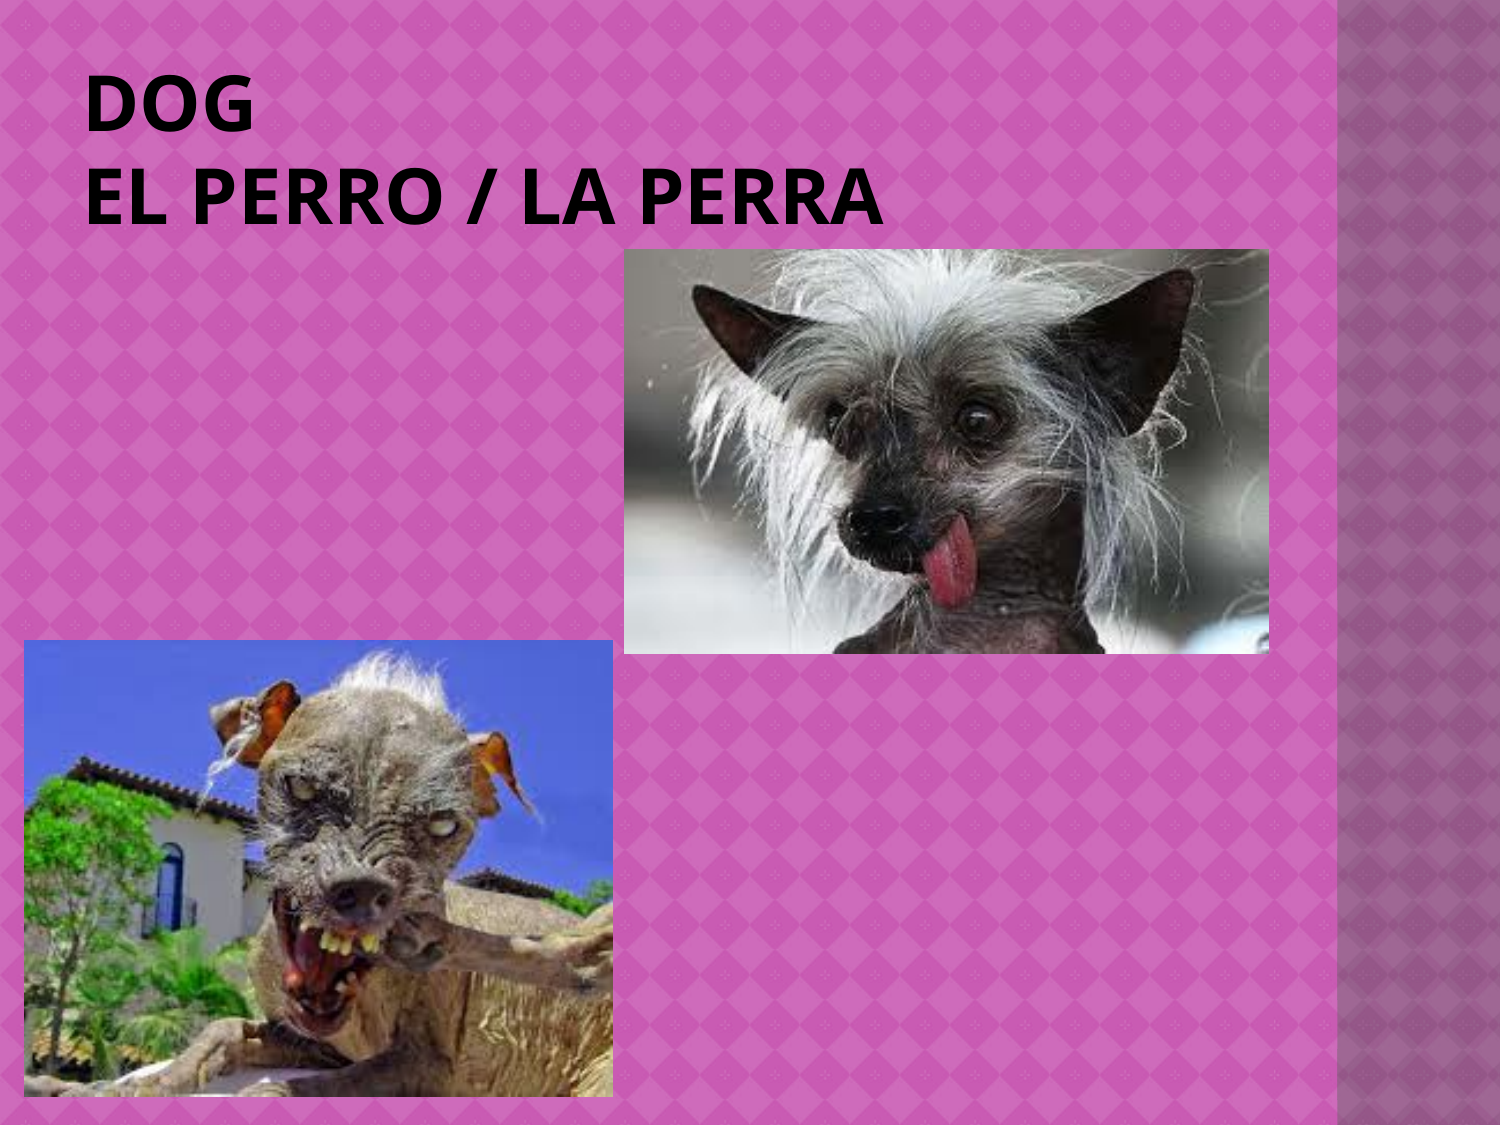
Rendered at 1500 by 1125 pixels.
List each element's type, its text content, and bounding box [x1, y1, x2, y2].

picture [624, 249, 1270, 654]
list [24, 640, 613, 1098]
title Dog el perro / la perra [75, 52, 1263, 240]
